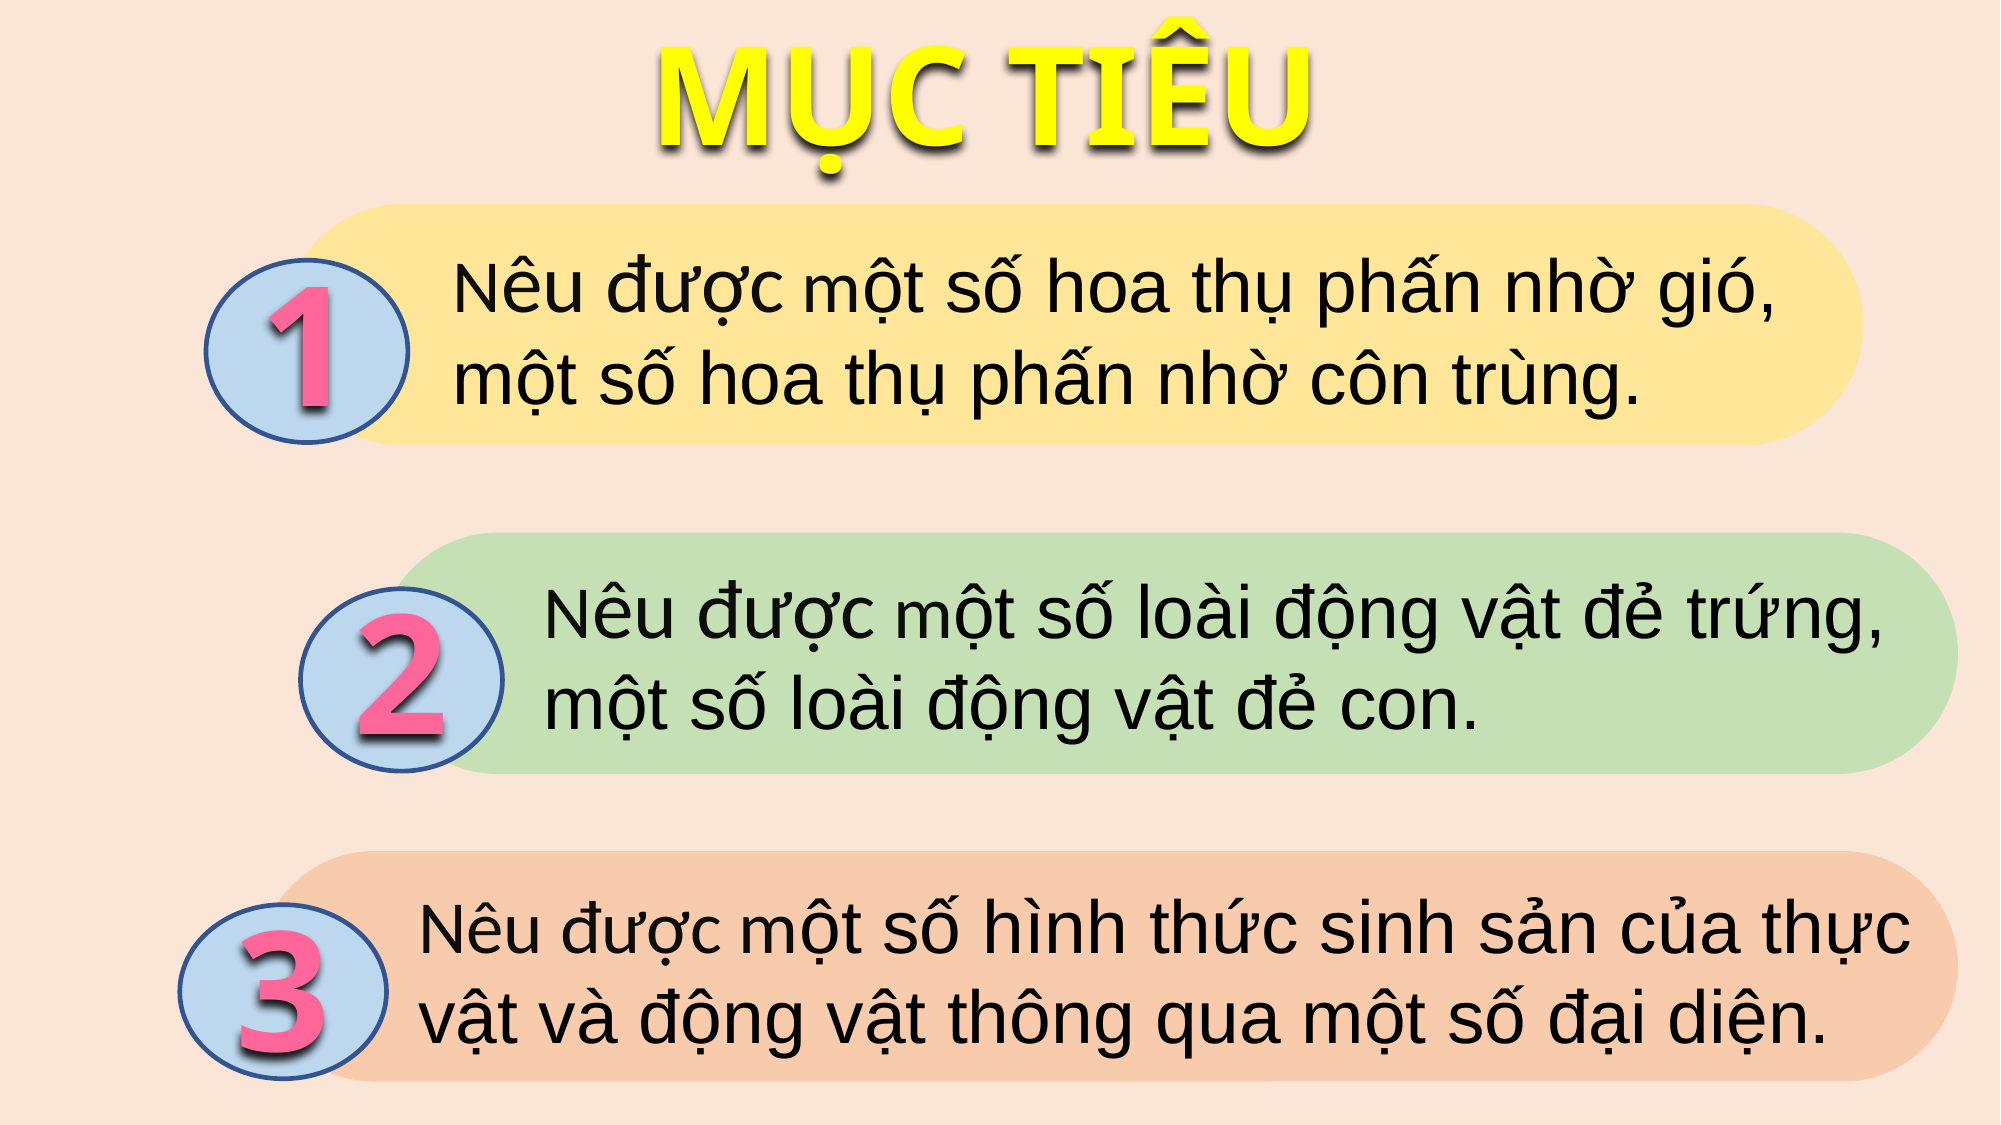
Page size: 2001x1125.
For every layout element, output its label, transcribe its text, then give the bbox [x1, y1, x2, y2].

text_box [205, 203, 1906, 513]
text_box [300, 532, 2000, 838]
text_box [179, 851, 1958, 1086]
text_box MỤC TIÊU [628, 0, 1342, 203]
